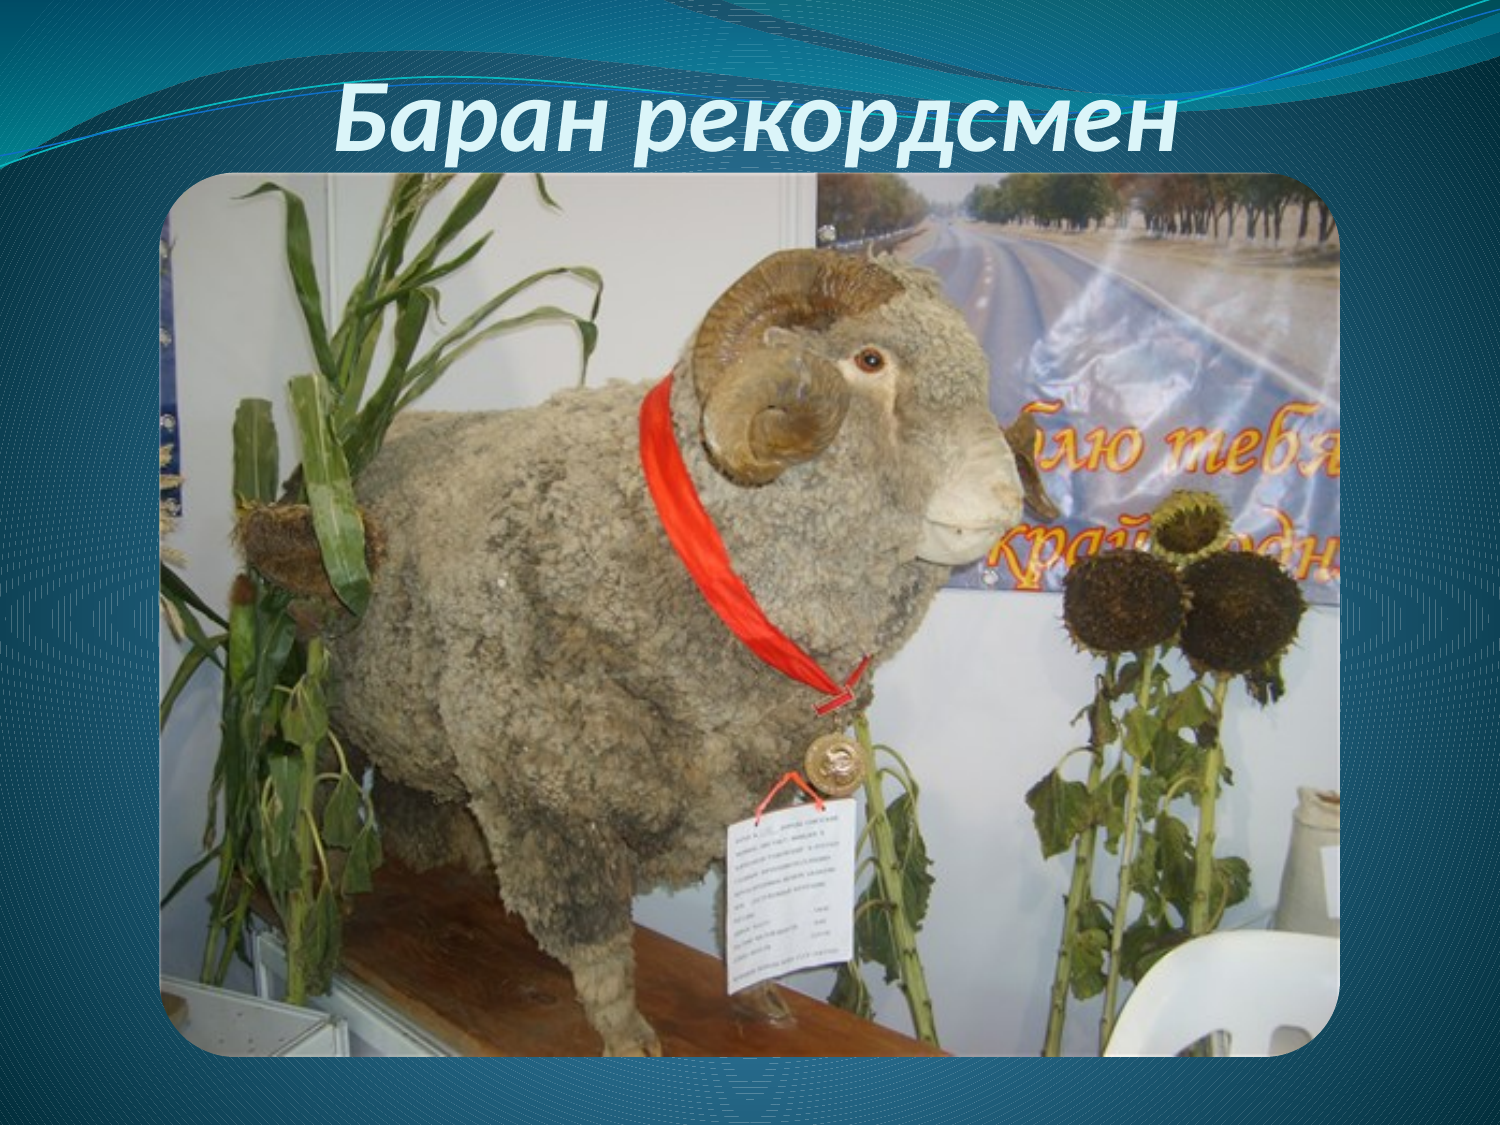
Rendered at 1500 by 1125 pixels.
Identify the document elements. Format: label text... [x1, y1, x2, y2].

title Баран рекордсмен [75, 30, 1438, 173]
picture [159, 172, 1341, 1058]
